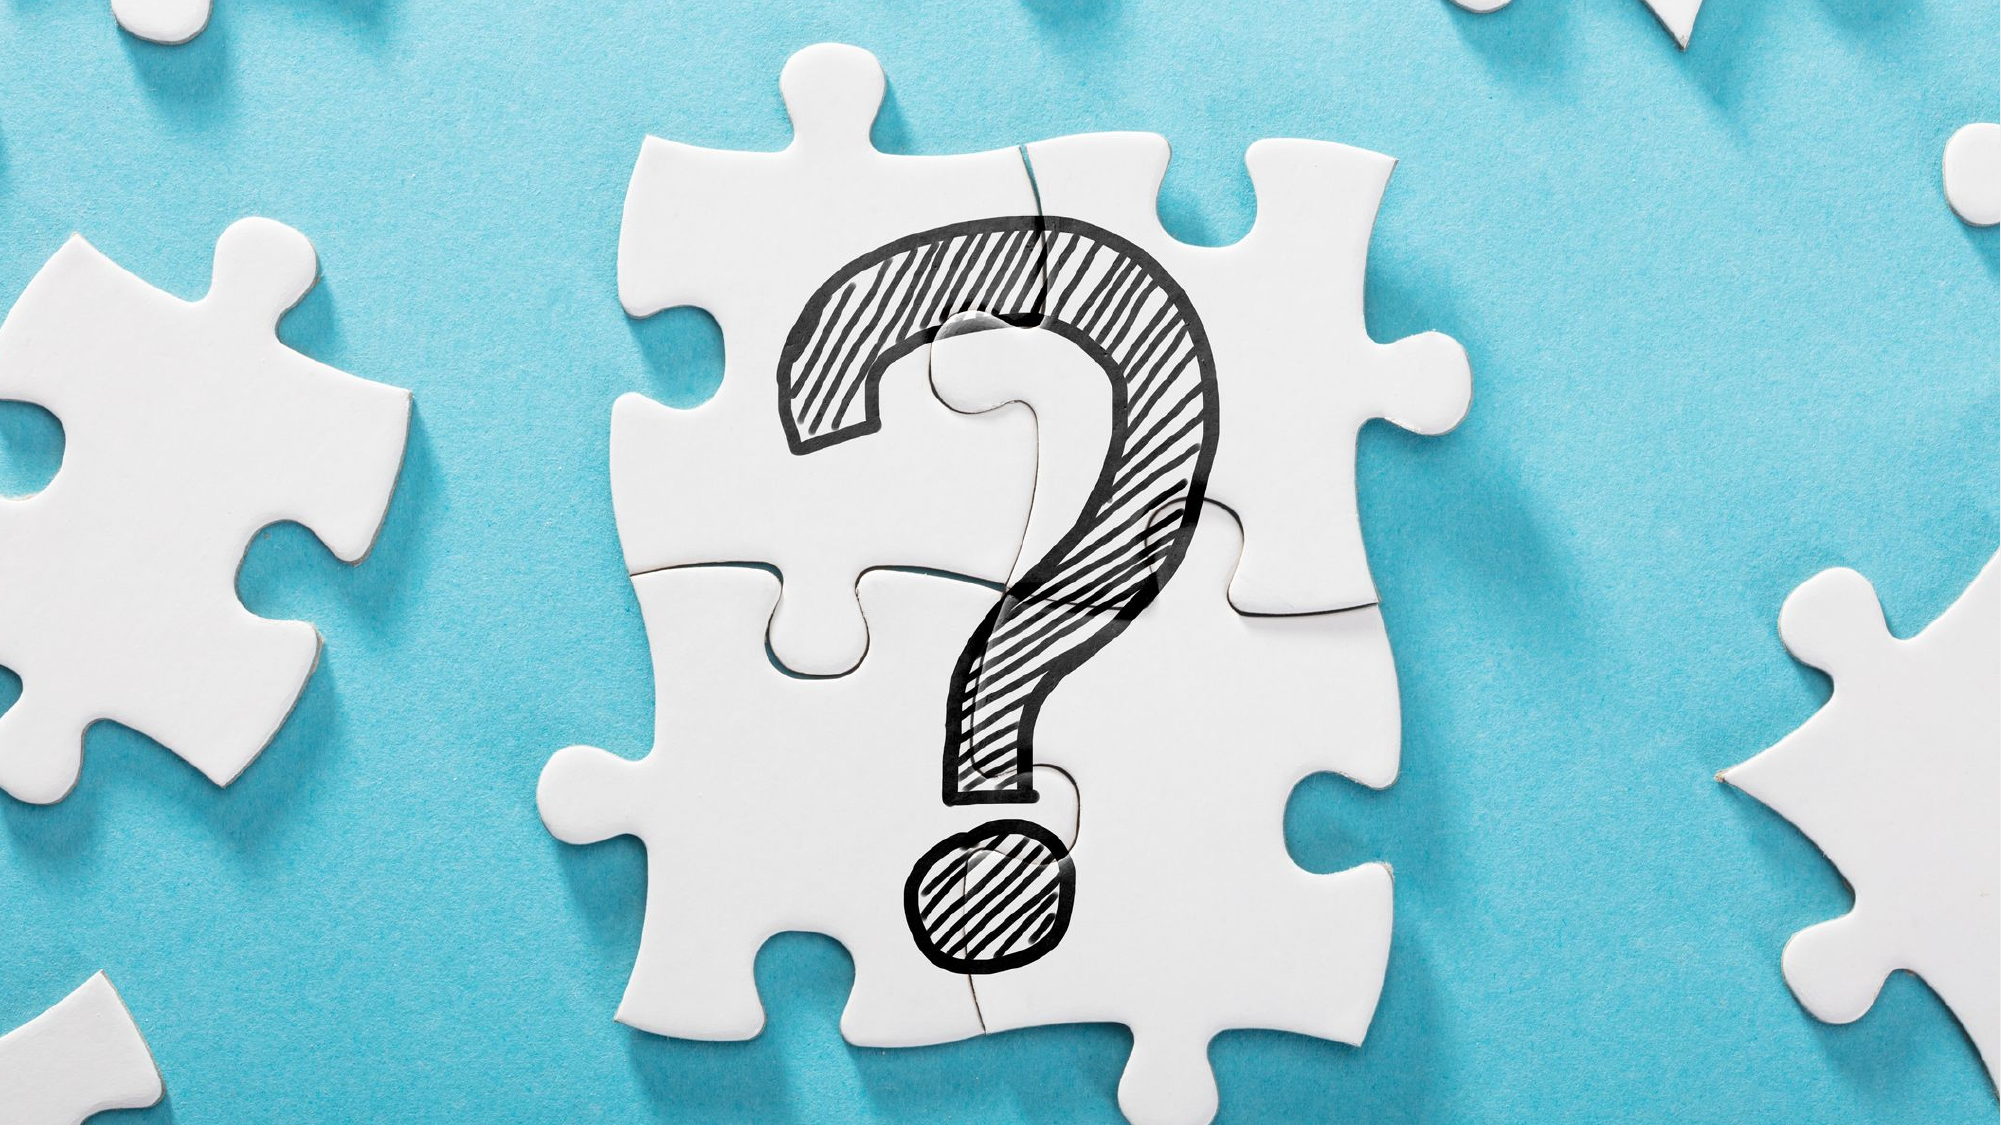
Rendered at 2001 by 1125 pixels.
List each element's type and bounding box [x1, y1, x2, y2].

list [0, 0, 2000, 1125]
